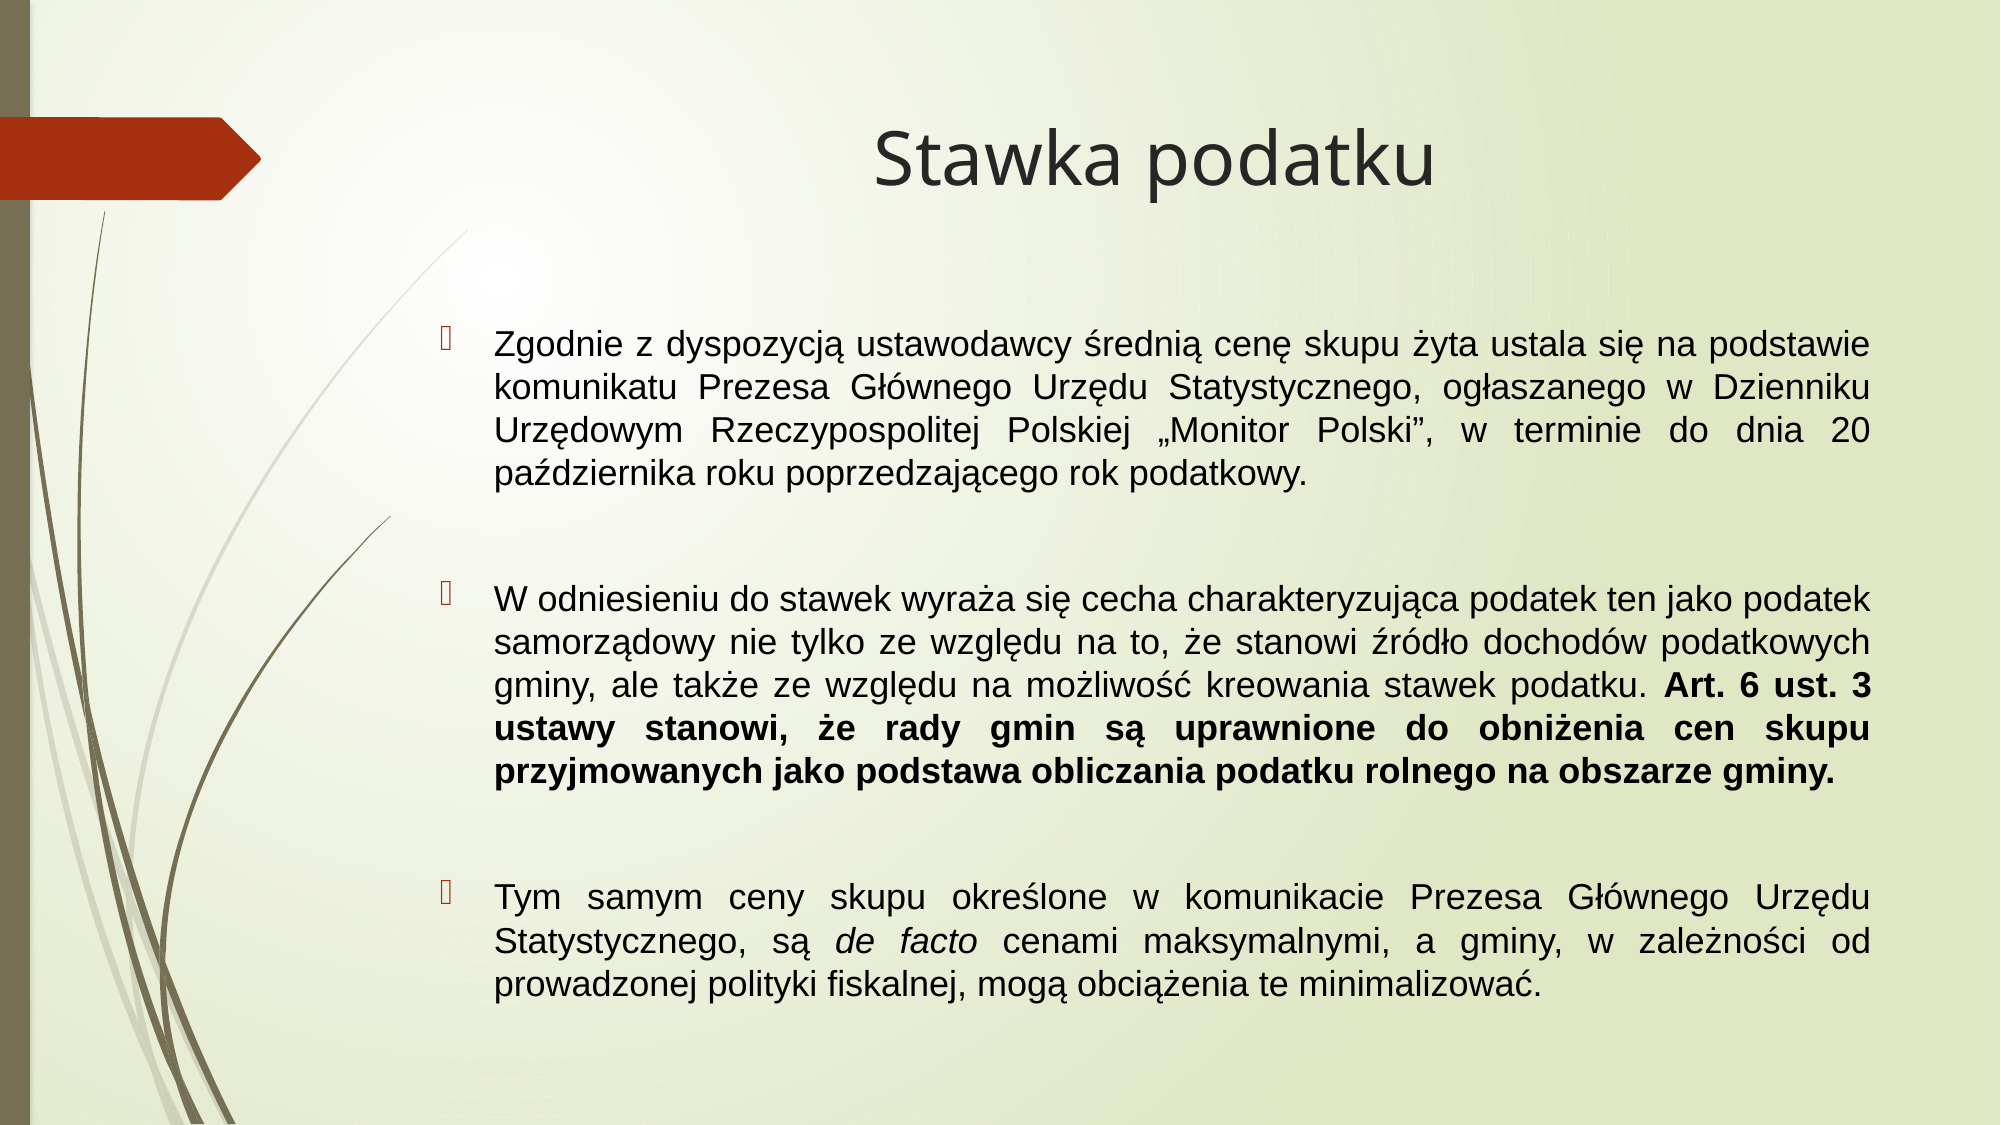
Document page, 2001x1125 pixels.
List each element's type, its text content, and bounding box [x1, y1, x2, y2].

list Zgodnie z dyspozycją ustawodawcy średnią cenę skupu żyta ustala się na podstawie komunikatu Prezesa Głównego Urzędu Statystycznego, ogłaszanego w Dzienniku Urzędowym Rzeczypospolitej Polskiej „Monitor Polski”, w terminie do dnia 20 października roku poprzedzającego rok podatkowy. W odniesieniu do stawek wyraża się cecha charakteryzująca podatek ten jako podatek samorządowy nie tylko ze względu na to, że stanowi źródło dochodów podatkowych gminy, ale także ze względu na możliwość kreowania stawek podatku. Art. 6 ust. 3 ustawy stanowi, że rady gmin są uprawnione do obniżenia cen skupu przyjmowanych jako podstawa obliczania podatku rolnego na obszarze gminy. Tym samym ceny skupu określone w komunikacie Prezesa Głównego Urzędu Statystycznego, są de facto cenami maksymalnymi, a gminy, w zależności od prowadzonej polityki fiskalnej, mogą obciążenia te minimalizować. [424, 312, 1888, 1035]
title Stawka podatku [424, 102, 1888, 312]
